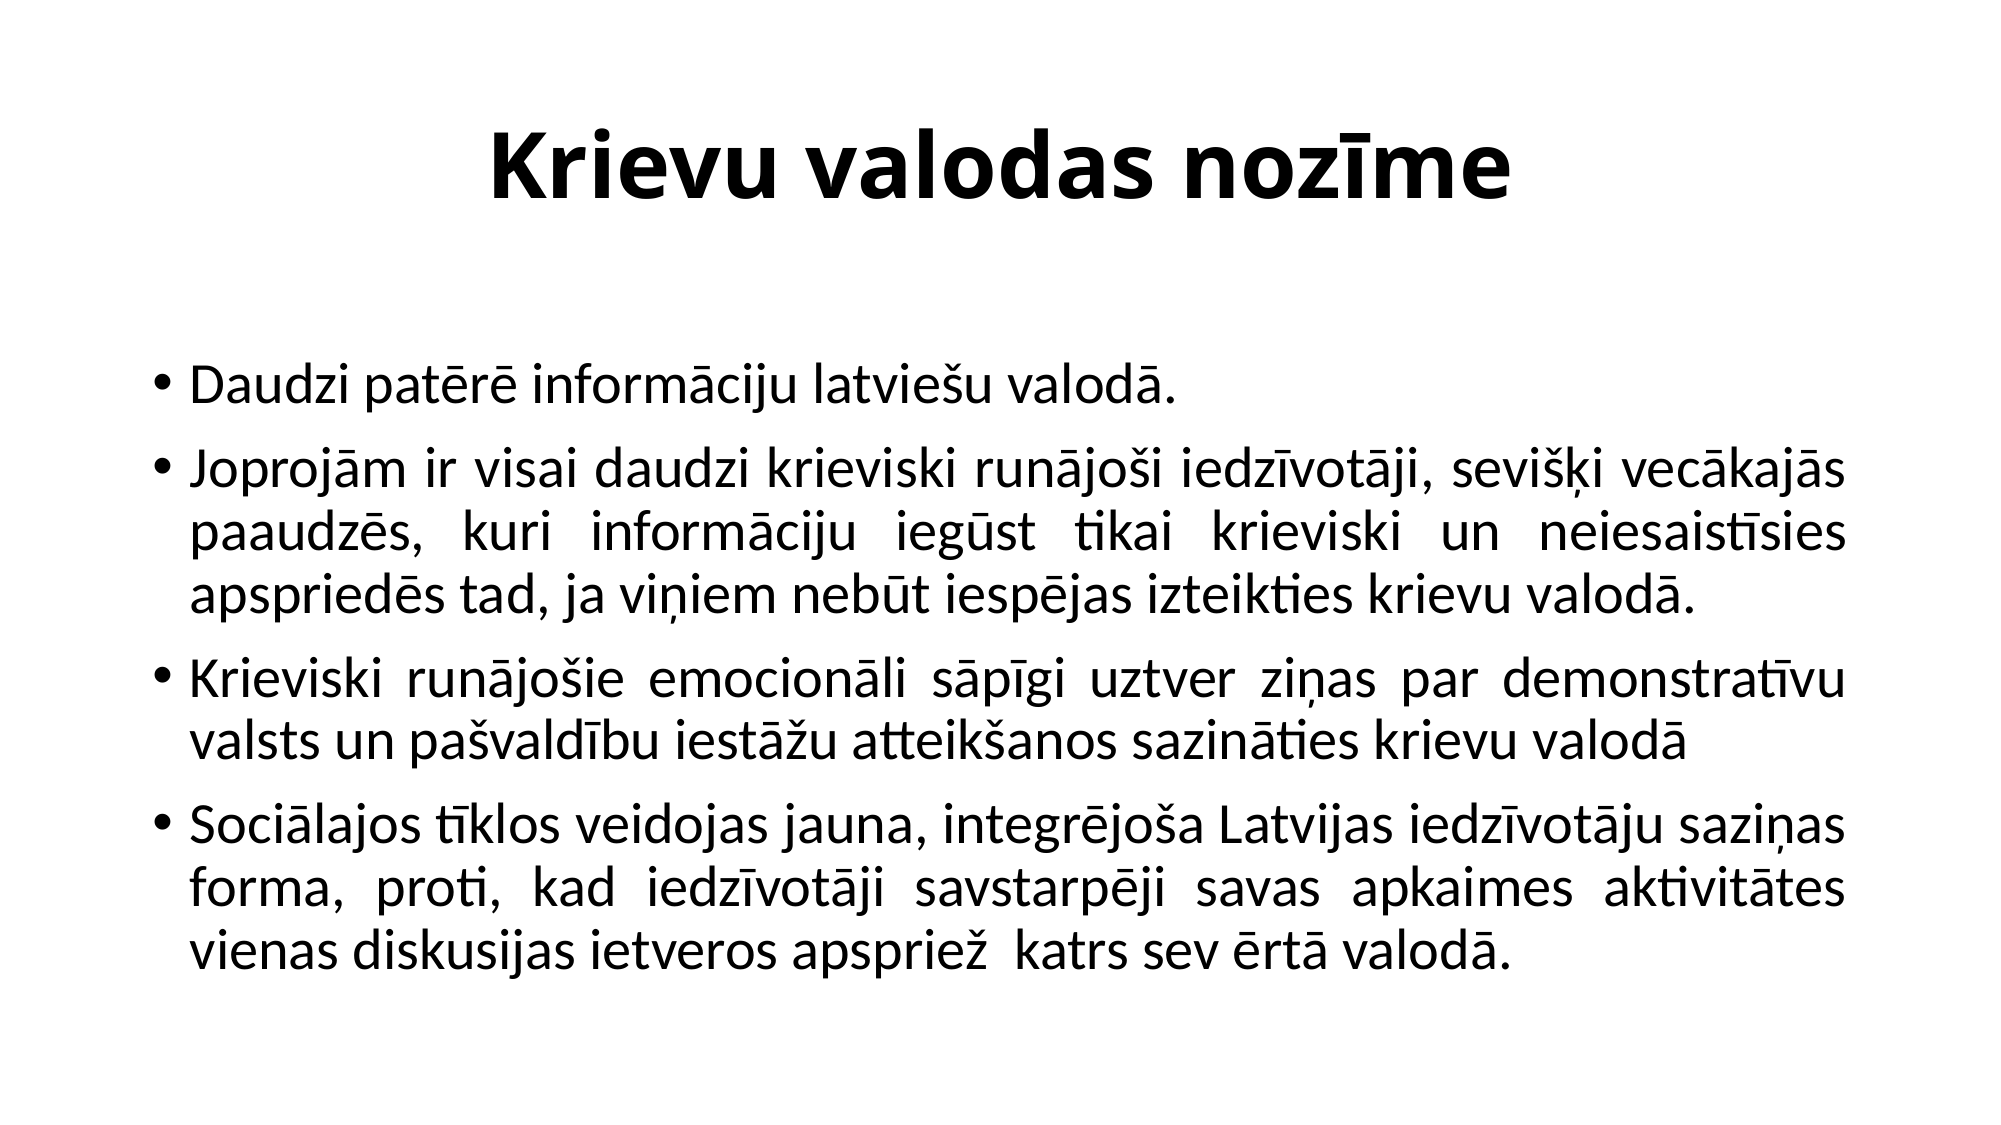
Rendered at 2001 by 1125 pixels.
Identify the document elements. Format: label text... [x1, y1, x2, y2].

title Krievu valodas nozīme [137, 59, 1863, 278]
list Daudzi patērē informāciju latviešu valodā. Joprojām ir visai daudzi krieviski runājoši iedzīvotāji, sevišķi vecākajās paaudzēs, kuri informāciju iegūst tikai krieviski un neiesaistīsies apspriedēs tad, ja viņiem nebūt iespējas izteikties krievu valodā. Krieviski runājošie emocionāli sāpīgi uztver ziņas par demonstratīvu valsts un pašvaldību iestāžu atteikšanos sazināties krievu valodā Sociālajos tīklos veidojas jauna, integrējoša Latvijas iedzīvotāju saziņas forma, proti, kad iedzīvotāji savstarpēji savas apkaimes aktivitātes vienas diskusijas ietveros apspriež katrs sev ērtā valodā. [137, 346, 1863, 1014]
